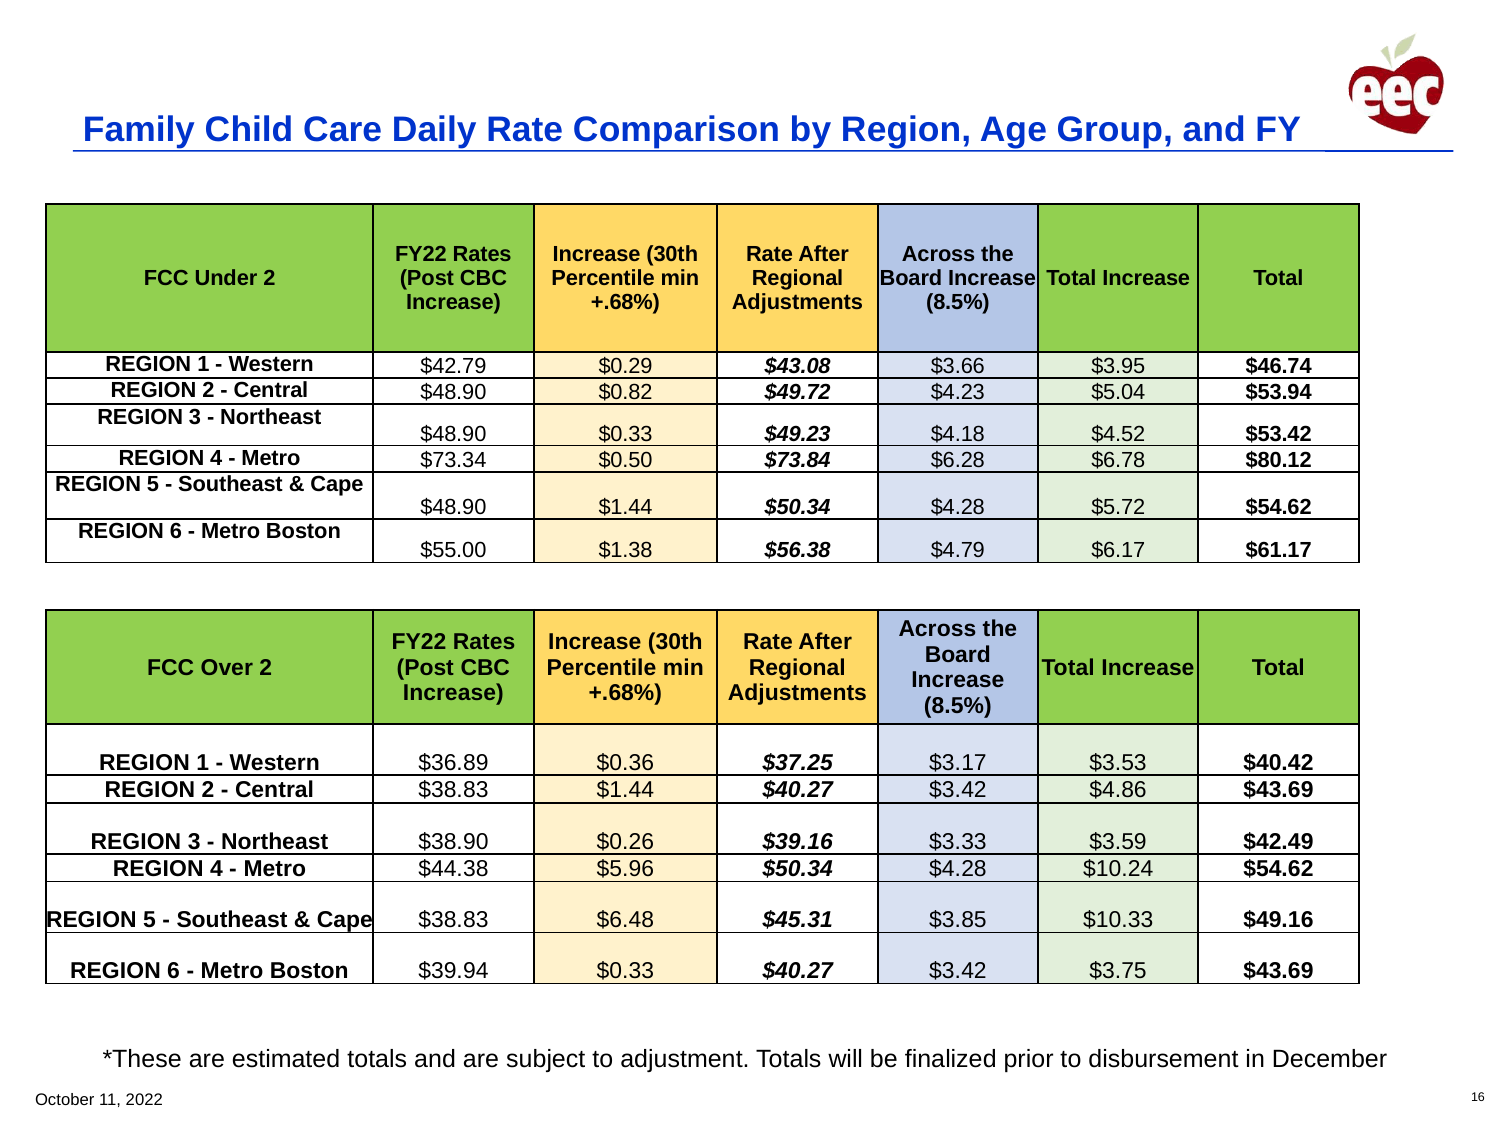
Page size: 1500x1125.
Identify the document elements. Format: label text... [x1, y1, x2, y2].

table_cell $49.16 [1199, 882, 1358, 932]
table_cell $4.28 [879, 855, 1037, 881]
text_box *These are estimated totals and are subject to adjustment. Totals will be finalized prior to disbursement in December [86, 1034, 1413, 1080]
table_cell $3.33 [879, 804, 1037, 853]
table_header FCC Over 2 [47, 611, 372, 723]
table_cell $0.26 [535, 804, 716, 853]
title Family Child Care Daily Rate Comparison by Region, Age Group, and FY [67, 24, 1337, 157]
table_cell $4.28 [879, 473, 1037, 518]
table_cell $5.72 [1039, 473, 1197, 518]
table_cell $0.50 [535, 446, 716, 471]
table_cell $43.08 [718, 353, 877, 377]
table_header Total Increase [1039, 205, 1197, 351]
table_cell $5.04 [1039, 379, 1197, 403]
table_cell $48.90 [374, 473, 533, 518]
table_cell $44.38 [374, 855, 533, 881]
table_cell $5.96 [535, 855, 716, 881]
table_cell $36.89 [374, 725, 533, 774]
table_cell $0.36 [535, 725, 716, 774]
table_cell $40.27 [718, 776, 877, 802]
text_box October 11, 2022 [0, 1081, 210, 1117]
table_header Total [1199, 611, 1358, 723]
table_cell $39.16 [718, 804, 877, 853]
table_cell $46.74 [1199, 353, 1358, 377]
table_cell $3.53 [1039, 725, 1197, 774]
table_header Across the Board Increase (8.5%) [879, 611, 1037, 723]
table_header Rate After Regional Adjustments [718, 611, 877, 723]
table_cell REGION 6 - Metro Boston [47, 933, 372, 983]
table_header Across the Board Increase (8.5%) [879, 205, 1037, 351]
table_cell $43.69 [1199, 776, 1358, 802]
table_cell $3.66 [879, 353, 1037, 377]
table_cell REGION 6 - Metro Boston [47, 520, 372, 562]
table_header Increase (30th Percentile min +.68%) [535, 611, 716, 723]
table_cell $56.38 [718, 520, 877, 562]
table_cell $49.23 [718, 405, 877, 445]
picture [1342, 29, 1451, 138]
table_cell $3.42 [879, 776, 1037, 802]
table_cell $4.86 [1039, 776, 1197, 802]
table_cell $6.48 [535, 882, 716, 932]
table_header FY22 Rates (Post CBC Increase) [374, 205, 533, 351]
table_cell REGION 5 - Southeast & Cape [47, 882, 372, 932]
slide_number 16 [1182, 1081, 1500, 1125]
table_cell $55.00 [374, 520, 533, 562]
table_cell $4.79 [879, 520, 1037, 562]
table_header Increase (30th Percentile min +.68%) [535, 205, 716, 351]
table_cell $10.24 [1039, 855, 1197, 881]
table_cell REGION 4 - Metro [47, 446, 372, 471]
table_cell $6.28 [879, 446, 1037, 471]
table_cell $54.62 [1199, 855, 1358, 881]
table_cell $53.42 [1199, 405, 1358, 445]
table_cell $3.85 [879, 882, 1037, 932]
table_cell $0.82 [535, 379, 716, 403]
table_cell $6.17 [1039, 520, 1197, 562]
table_header FCC Under 2 [47, 205, 372, 351]
table_cell REGION 5 - Southeast & Cape [47, 473, 372, 518]
table_cell $3.42 [879, 933, 1037, 983]
table_cell $42.79 [374, 353, 533, 377]
table_cell $4.23 [879, 379, 1037, 403]
table_header Rate After Regional Adjustments [718, 205, 877, 351]
table_cell REGION 3 - Northeast [47, 804, 372, 853]
table_cell $80.12 [1199, 446, 1358, 471]
table_header FY22 Rates (Post CBC Increase) [374, 611, 533, 723]
table_cell $1.44 [535, 473, 716, 518]
table_cell $73.34 [374, 446, 533, 471]
table_cell $10.33 [1039, 882, 1197, 932]
table_cell REGION 4 - Metro [47, 855, 372, 881]
table_cell $50.34 [718, 473, 877, 518]
table_cell $1.38 [535, 520, 716, 562]
table_cell $53.94 [1199, 379, 1358, 403]
table_cell $49.72 [718, 379, 877, 403]
table_cell $37.25 [718, 725, 877, 774]
table_cell $1.44 [535, 776, 716, 802]
table_cell $0.33 [535, 405, 716, 445]
table_cell $48.90 [374, 379, 533, 403]
table_cell $48.90 [374, 405, 533, 445]
table_cell $0.33 [535, 933, 716, 983]
table_cell REGION 1 - Western [47, 725, 372, 774]
table_cell $3.75 [1039, 933, 1197, 983]
table_cell $4.52 [1039, 405, 1197, 445]
table_cell $4.18 [879, 405, 1037, 445]
table_cell REGION 2 - Central [47, 776, 372, 802]
table_cell $38.83 [374, 776, 533, 802]
table_cell REGION 2 - Central [47, 379, 372, 403]
table_cell $61.17 [1199, 520, 1358, 562]
table_cell REGION 3 - Northeast [47, 405, 372, 445]
table_cell $54.62 [1199, 473, 1358, 518]
table_header Total [1199, 205, 1358, 351]
table_cell $39.94 [374, 933, 533, 983]
table_cell $43.69 [1199, 933, 1358, 983]
table_cell $40.27 [718, 933, 877, 983]
table_cell REGION 1 - Western [47, 353, 372, 377]
table_cell $42.49 [1199, 804, 1358, 853]
table_cell $0.29 [535, 353, 716, 377]
table_cell $50.34 [718, 855, 877, 881]
table_cell $3.17 [879, 725, 1037, 774]
table_cell $45.31 [718, 882, 877, 932]
table_cell $38.83 [374, 882, 533, 932]
table_cell $3.59 [1039, 804, 1197, 853]
table_cell $3.95 [1039, 353, 1197, 377]
table_cell $38.90 [374, 804, 533, 853]
table_cell $40.42 [1199, 725, 1358, 774]
table_cell $73.84 [718, 446, 877, 471]
table_cell $6.78 [1039, 446, 1197, 471]
table_header Total Increase [1039, 611, 1197, 723]
